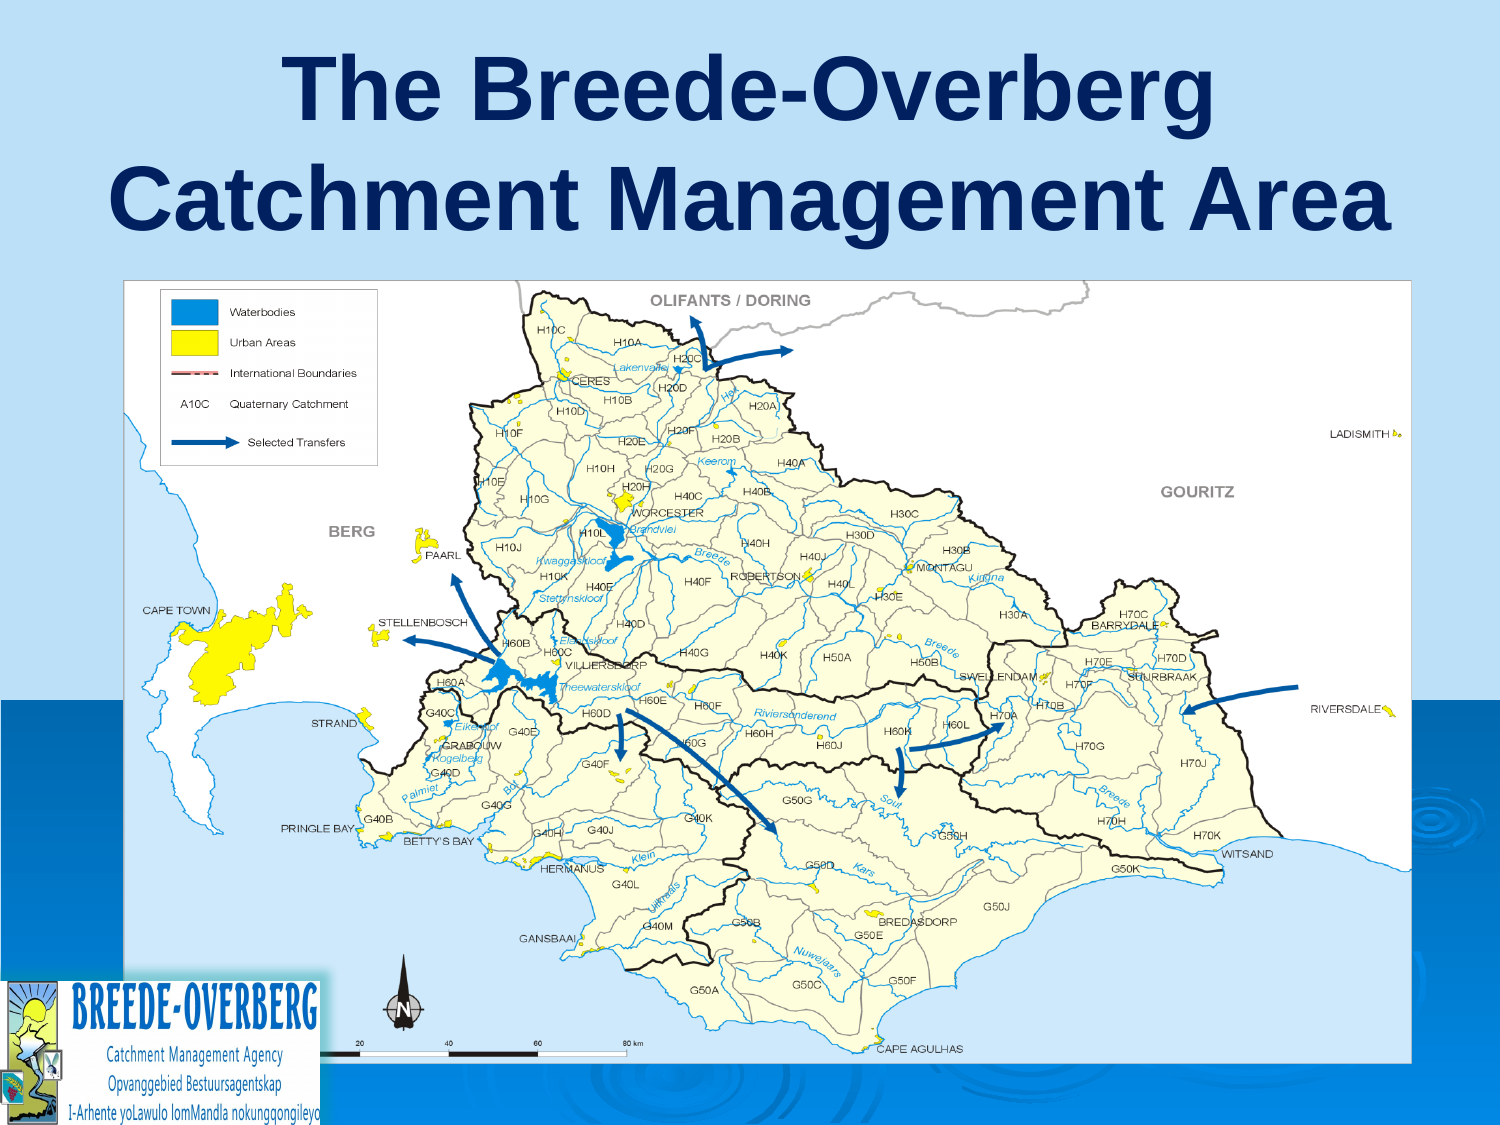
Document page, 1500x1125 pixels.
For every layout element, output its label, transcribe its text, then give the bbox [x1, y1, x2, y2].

picture [0, 981, 321, 1125]
title The Breede-Overberg Catchment Management Area [75, 45, 1425, 233]
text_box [123, 231, 1412, 1064]
